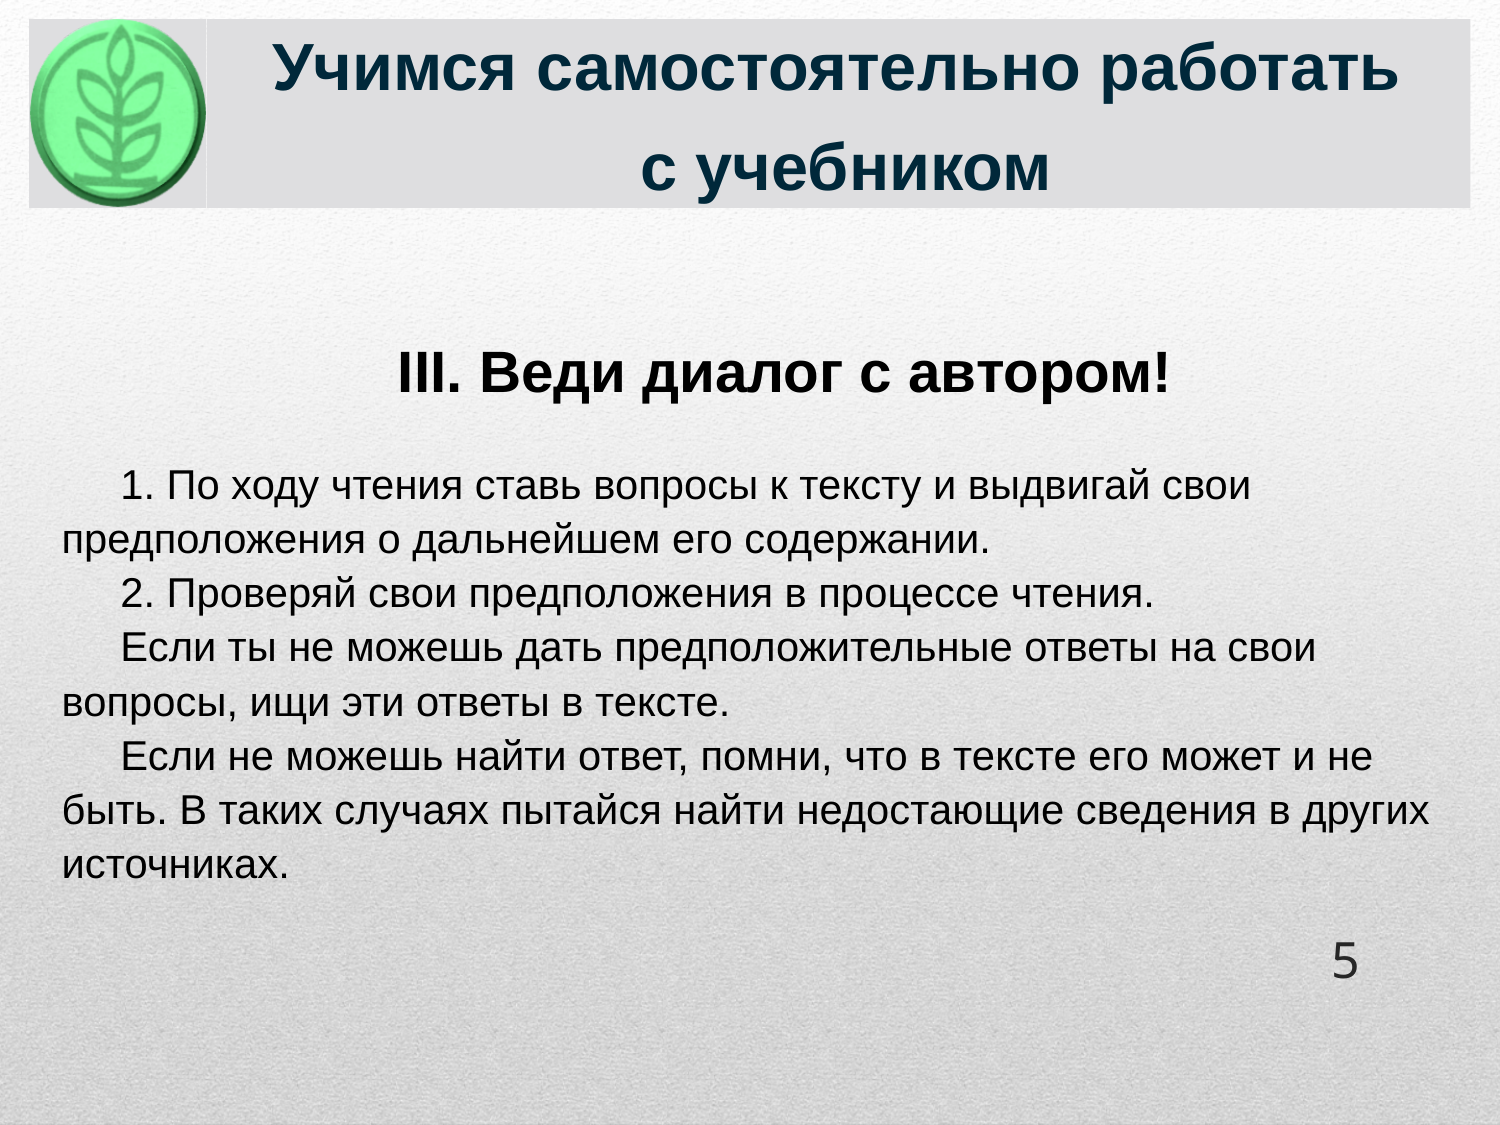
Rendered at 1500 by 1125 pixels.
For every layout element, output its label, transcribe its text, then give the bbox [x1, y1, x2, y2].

text_box III. Веди диалог с автором! По ходу чтения ставь вопросы к тексту и выдвигай свои предположения о дальнейшем его содержании. Проверяй свои предположения в процессе чтения. Если ты не можешь дать предположительные ответы на свои вопросы, ищи эти ответы в тексте. Если не можешь найти ответ, помни, что в тексте его может и не быть. В таких случаях пытайся найти недостающие сведения в других источниках. [41, 326, 1454, 895]
text_box Учимся самостоятельно работать с учебником [208, 19, 1471, 208]
slide_number 5 [1250, 933, 1375, 993]
picture [28, 18, 208, 209]
